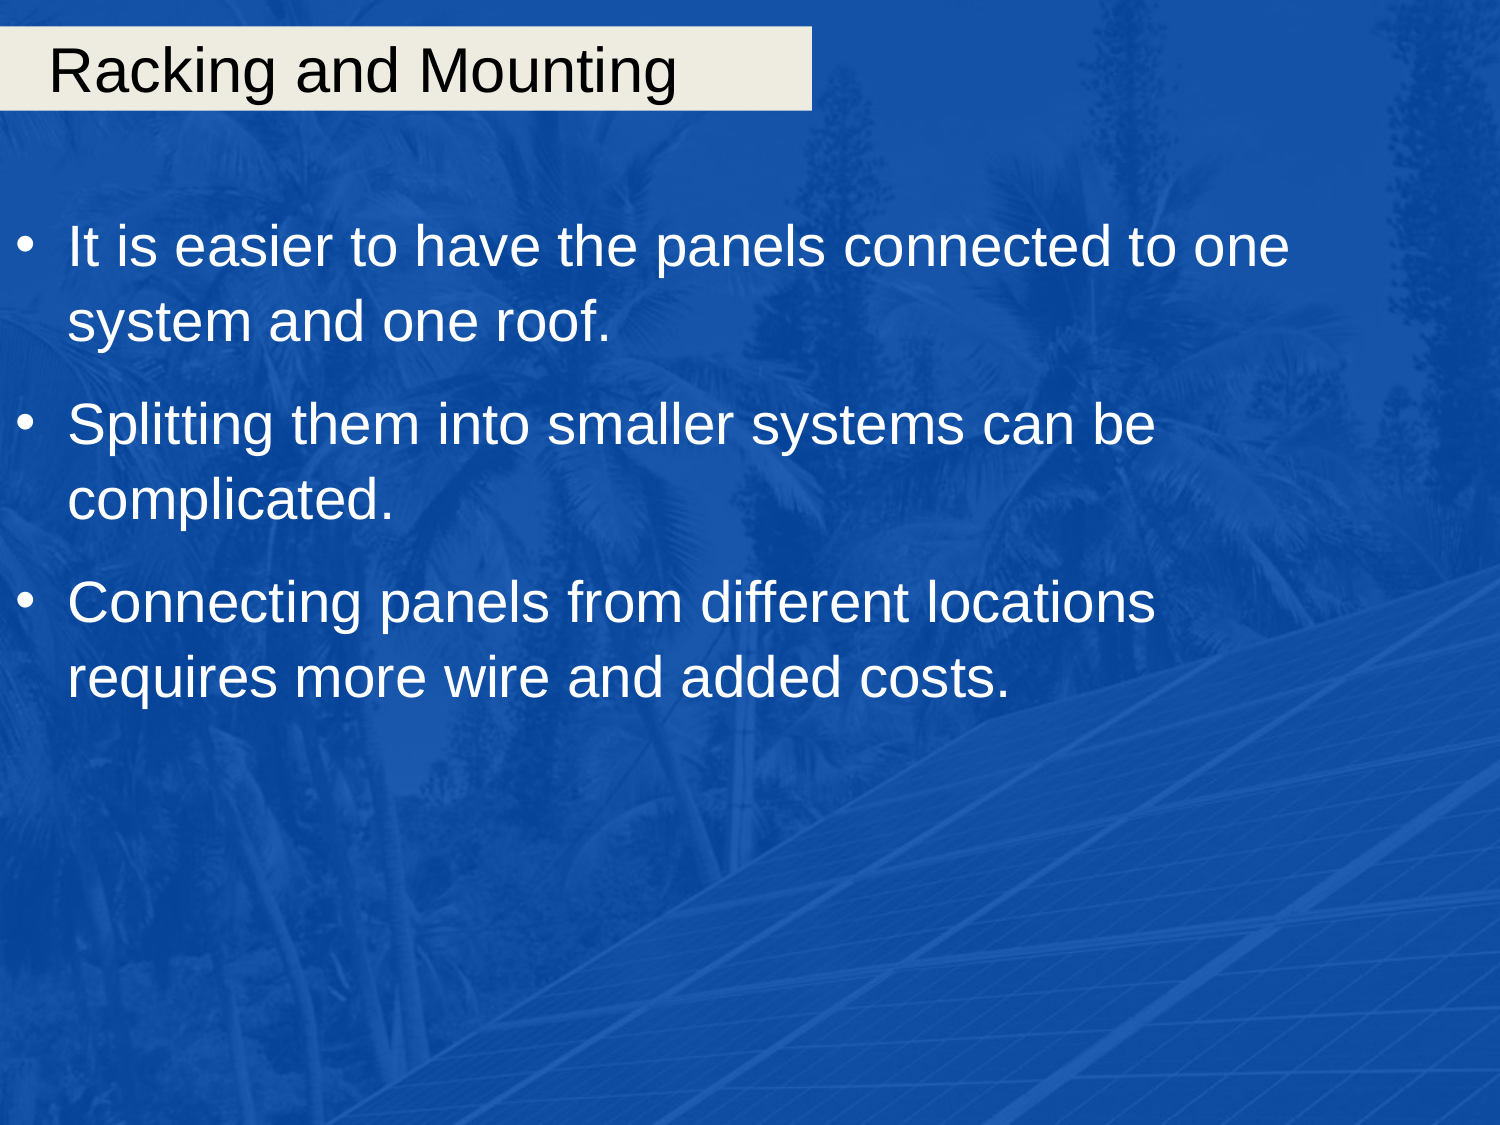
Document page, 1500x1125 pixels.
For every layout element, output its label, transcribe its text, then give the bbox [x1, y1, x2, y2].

picture [0, 0, 1500, 1125]
list It is easier to have the panels connected to one system and one roof. Splitting them into smaller systems can be complicated. Connecting panels from different locations requires more wire and added costs. [0, 196, 1331, 1074]
title Racking and Mounting [24, 11, 704, 123]
